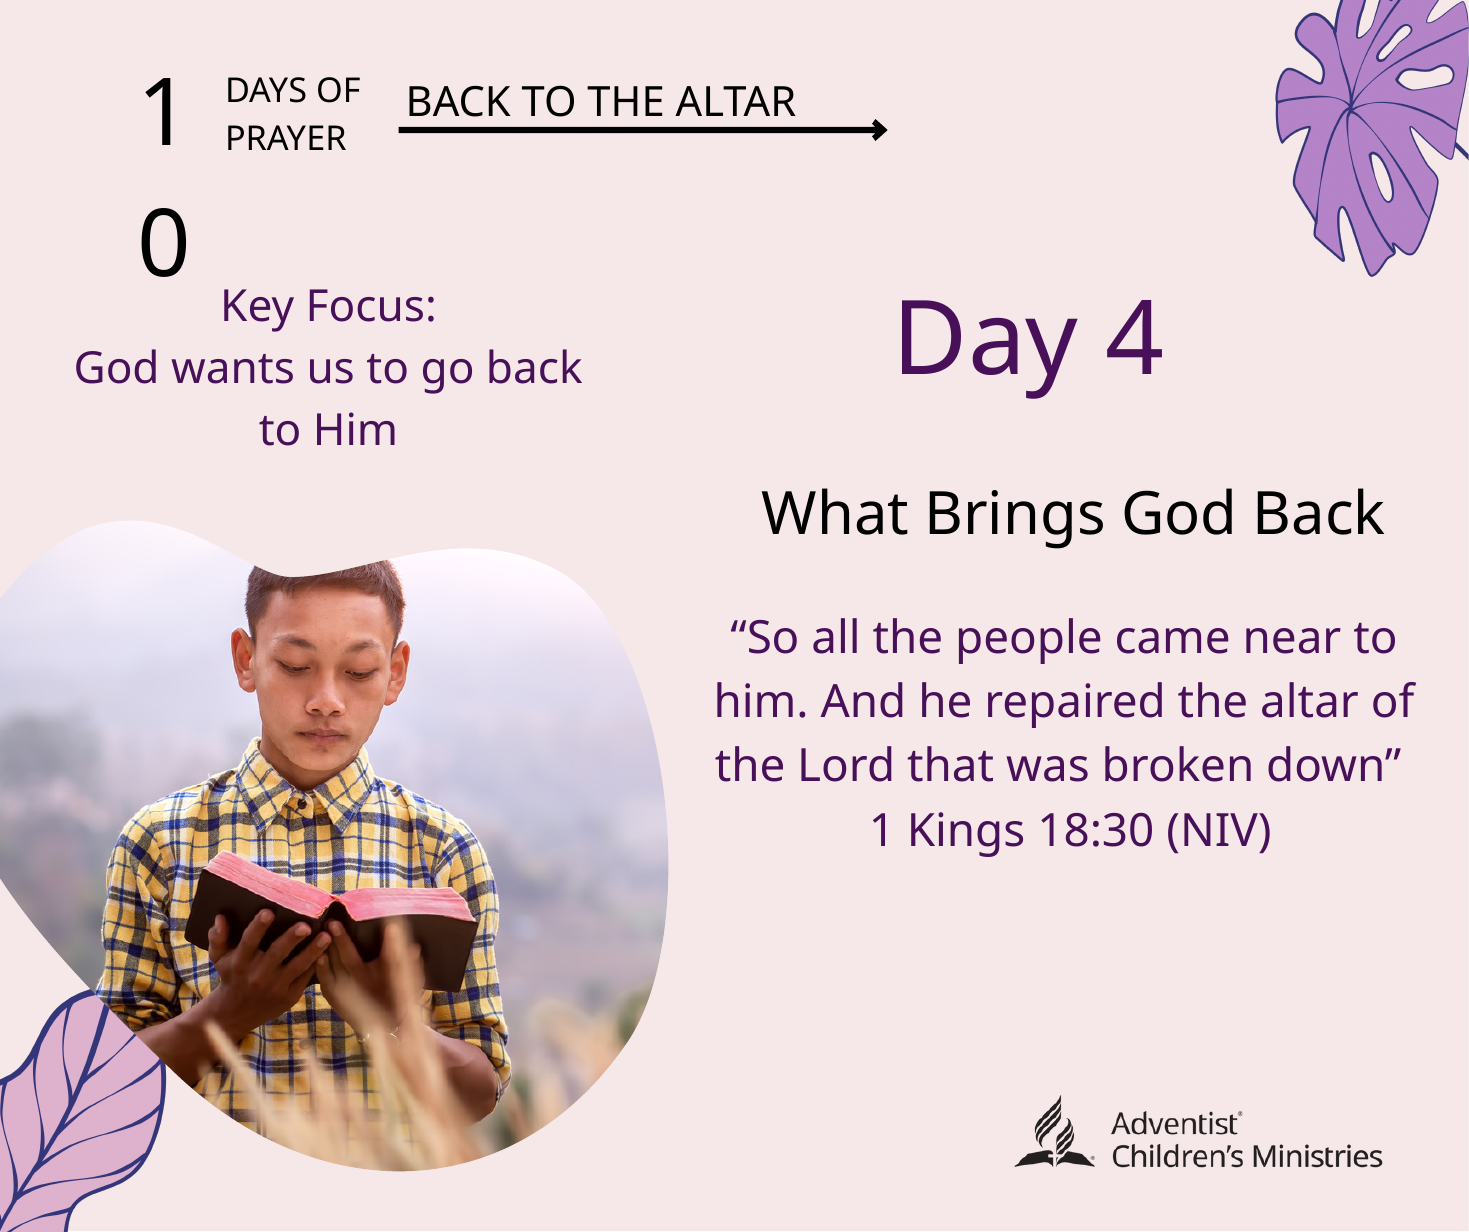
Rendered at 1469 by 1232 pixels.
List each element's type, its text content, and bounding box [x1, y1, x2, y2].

picture [0, 1172, 273, 1232]
text_box What Brings God Back [747, 463, 1401, 547]
text_box “So all the people came near to him. And he repaired the altar of the Lord that was broken down” 1 Kings 18:30 (NIV) [709, 598, 1420, 856]
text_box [0, 520, 669, 1172]
text_box Key Focus: God wants us to go back to Him [56, 268, 601, 516]
picture [1004, 1079, 1392, 1188]
text_box BACK TO THE ALTAR [403, 66, 799, 125]
text_box 10 [116, 33, 212, 268]
text_box [398, 122, 888, 138]
picture [1205, 0, 1469, 353]
text_box DAYS OF PRAYER [225, 61, 364, 158]
text_box Day 4 [853, 250, 1177, 396]
